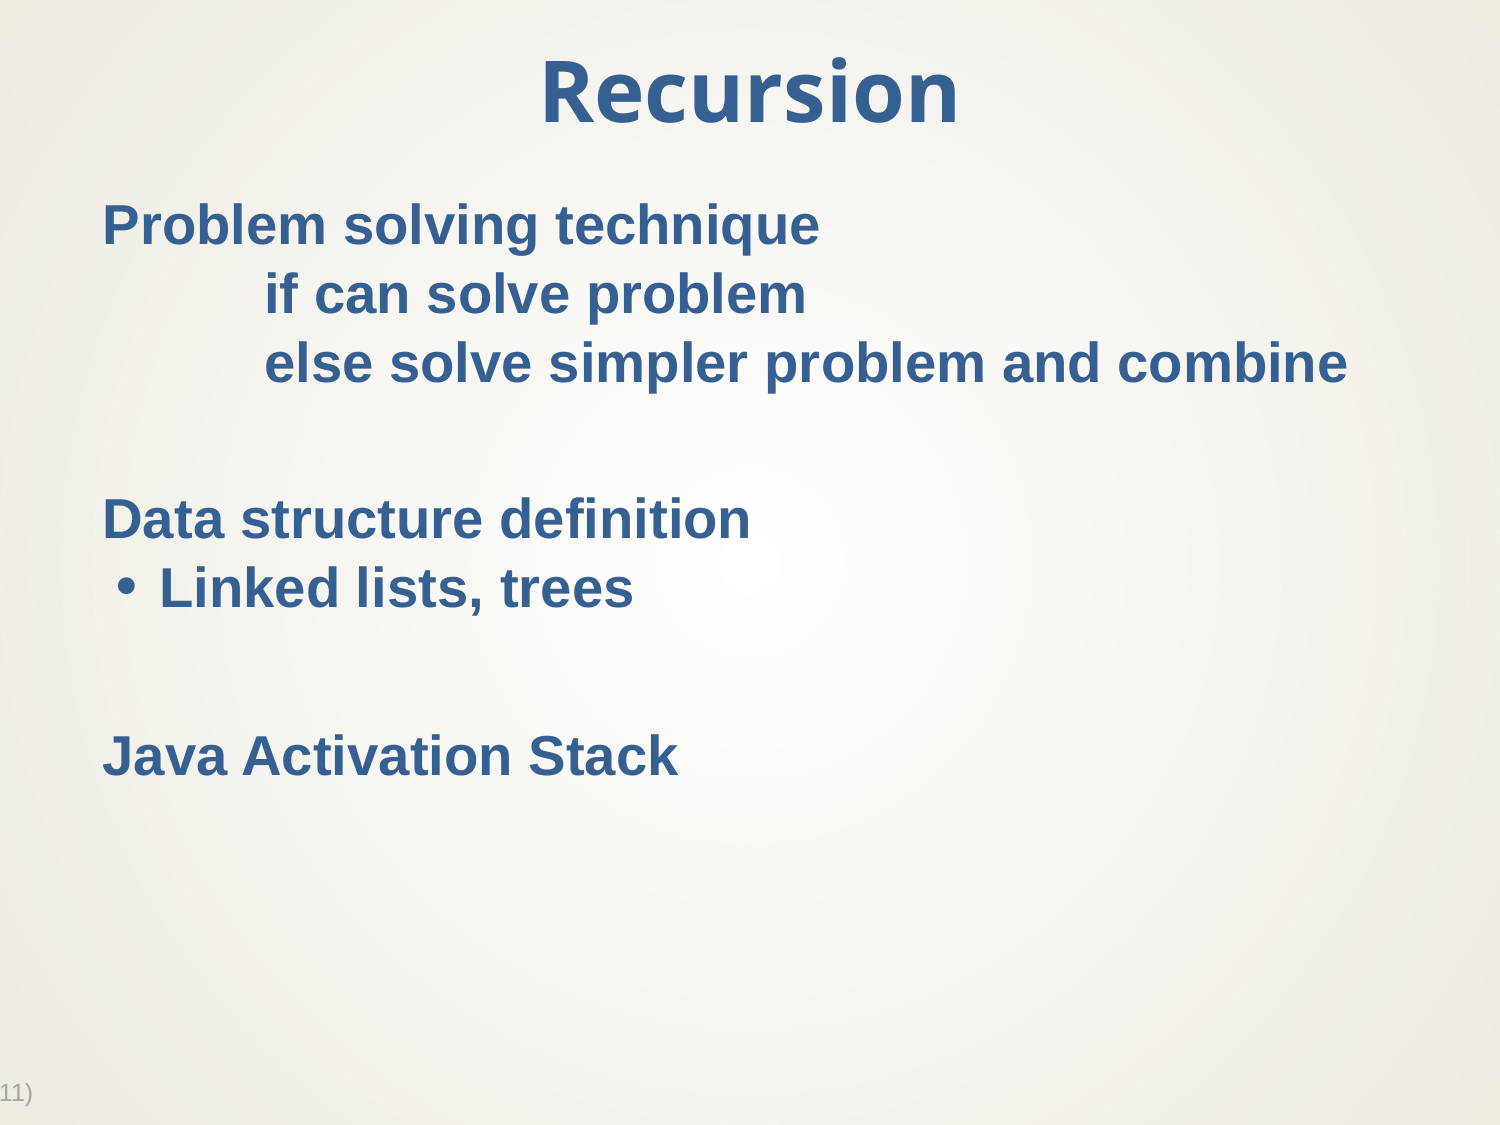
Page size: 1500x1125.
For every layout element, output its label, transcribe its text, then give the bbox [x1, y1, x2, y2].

title Recursion [0, 24, 1500, 166]
list Problem solving technique if can solve problem else solve simpler problem and combine Data structure definition Linked lists, trees Java Activation Stack [56, 187, 1444, 1036]
